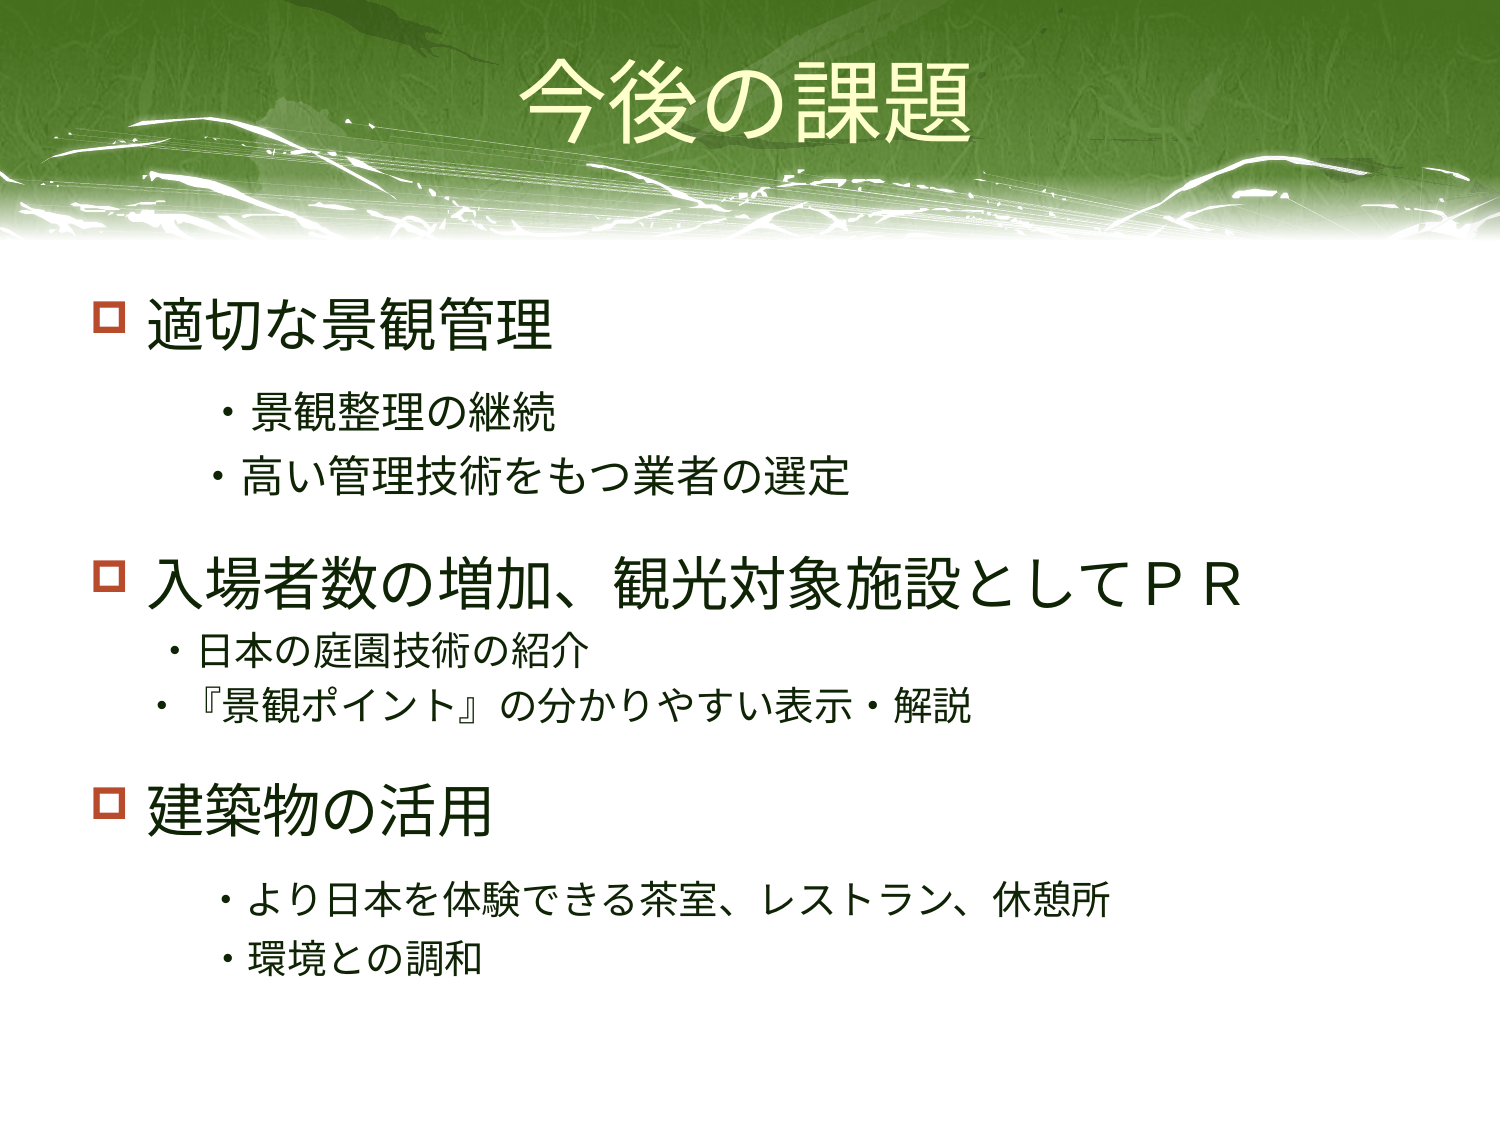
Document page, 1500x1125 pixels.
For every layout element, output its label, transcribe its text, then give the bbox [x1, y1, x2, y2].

list 適切な景観管理 ・景観整理の継続 ・高い管理技術をもつ業者の選定 入場者数の増加、観光対象施設としてＰＲ ・日本の庭園技術の紹介 ・『景観ポイント』の分かりやすい表示・解説 建築物の活用 ・より日本を体験できる茶室、レストラン、休憩所 ・環境との調和 [75, 246, 1425, 1035]
title 今後の課題 [70, 35, 1421, 164]
